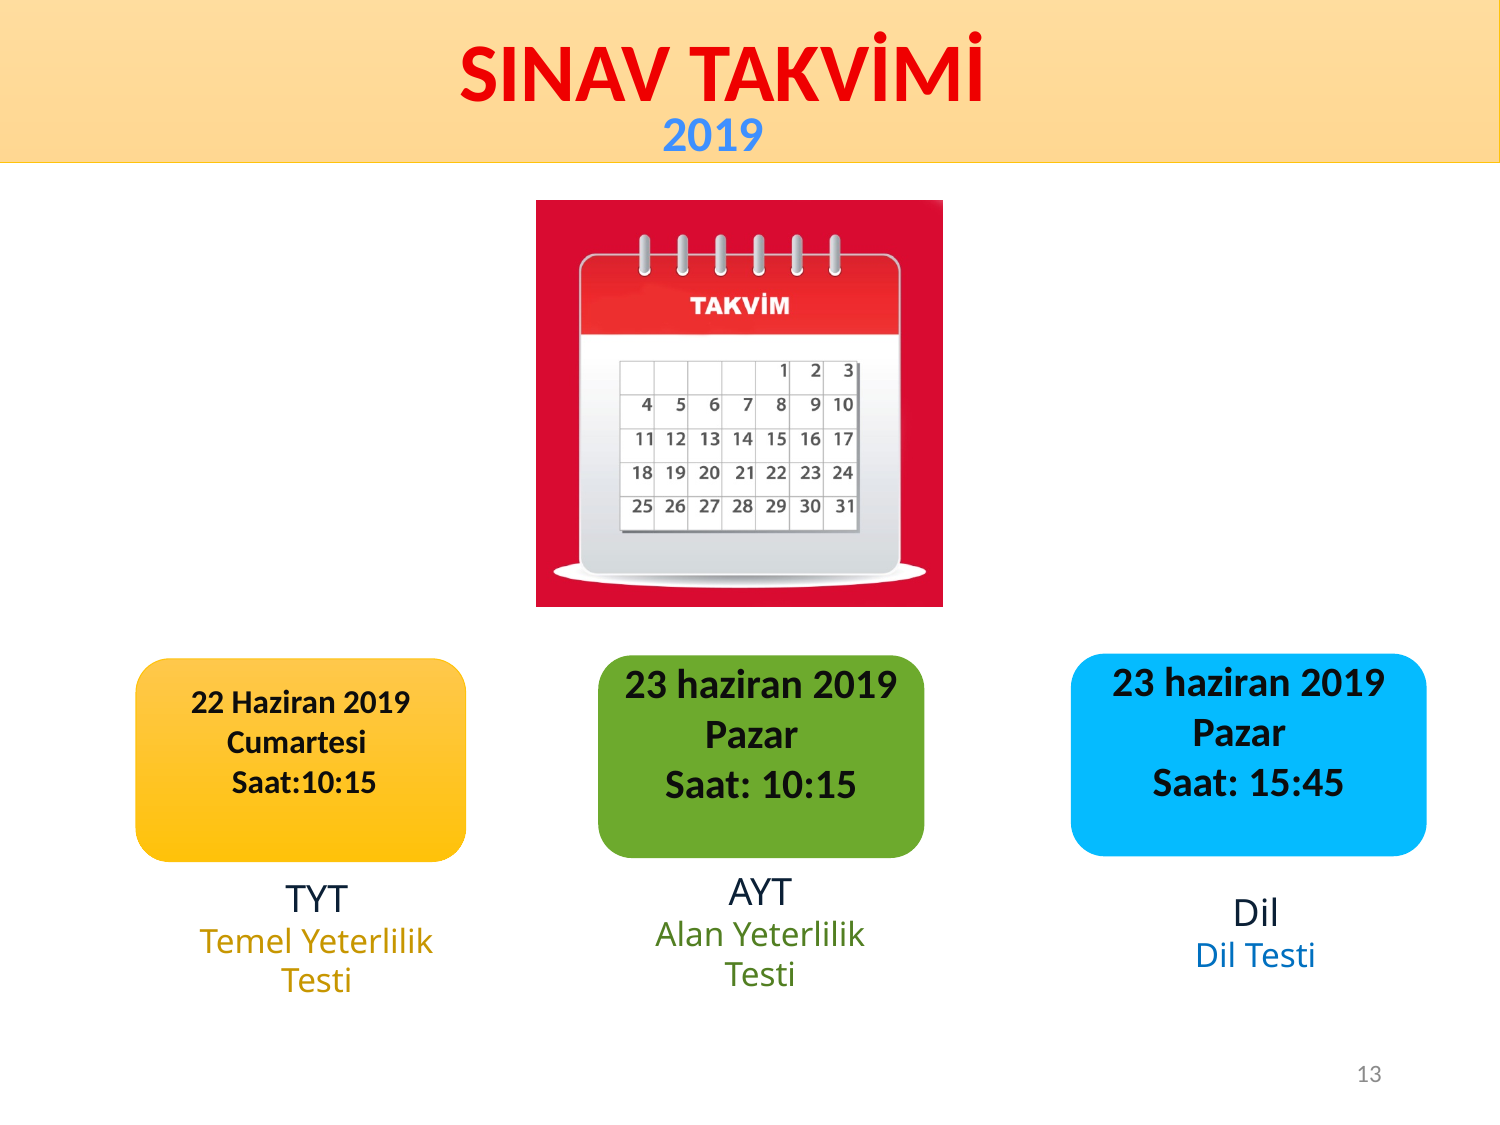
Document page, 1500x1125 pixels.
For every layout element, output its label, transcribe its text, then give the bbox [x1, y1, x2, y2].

text_box 2019 [39, 94, 1387, 170]
text_box 23 haziran 2019 Pazar Saat: 15:45 [1069, 652, 1428, 858]
picture [536, 200, 943, 607]
text_box AYT Alan Yeterlilik Testi [601, 860, 920, 1001]
slide_number 13 [1059, 1042, 1397, 1103]
text_box 23 haziran 2019 Pazar Saat: 10:15 [597, 654, 926, 860]
text_box TYT Temel Yeterlilik Testi [157, 867, 477, 1007]
text_box SInav takvİmİ [0, 10, 1474, 186]
text_box Dil Dil Testi [1096, 881, 1416, 982]
text_box 22 Haziran 2019 Cumartesi Saat:10:15 [135, 658, 467, 863]
text_box [0, 0, 1500, 163]
